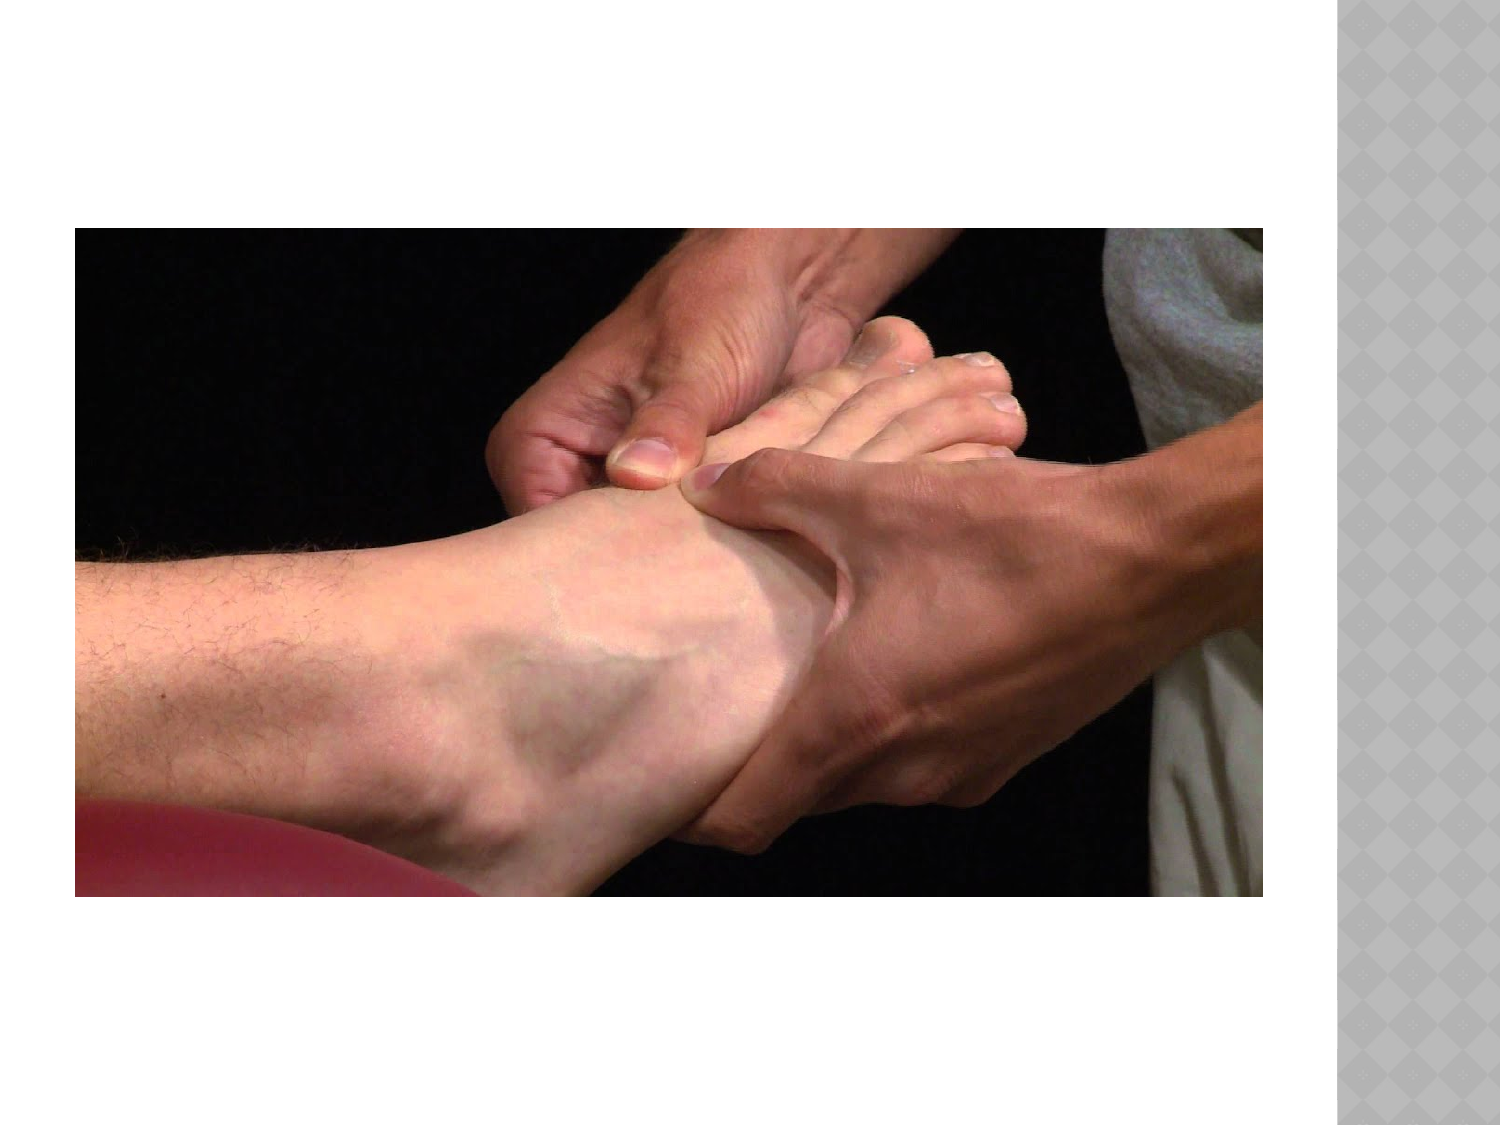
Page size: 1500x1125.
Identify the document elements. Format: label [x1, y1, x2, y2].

list [74, 228, 1263, 897]
